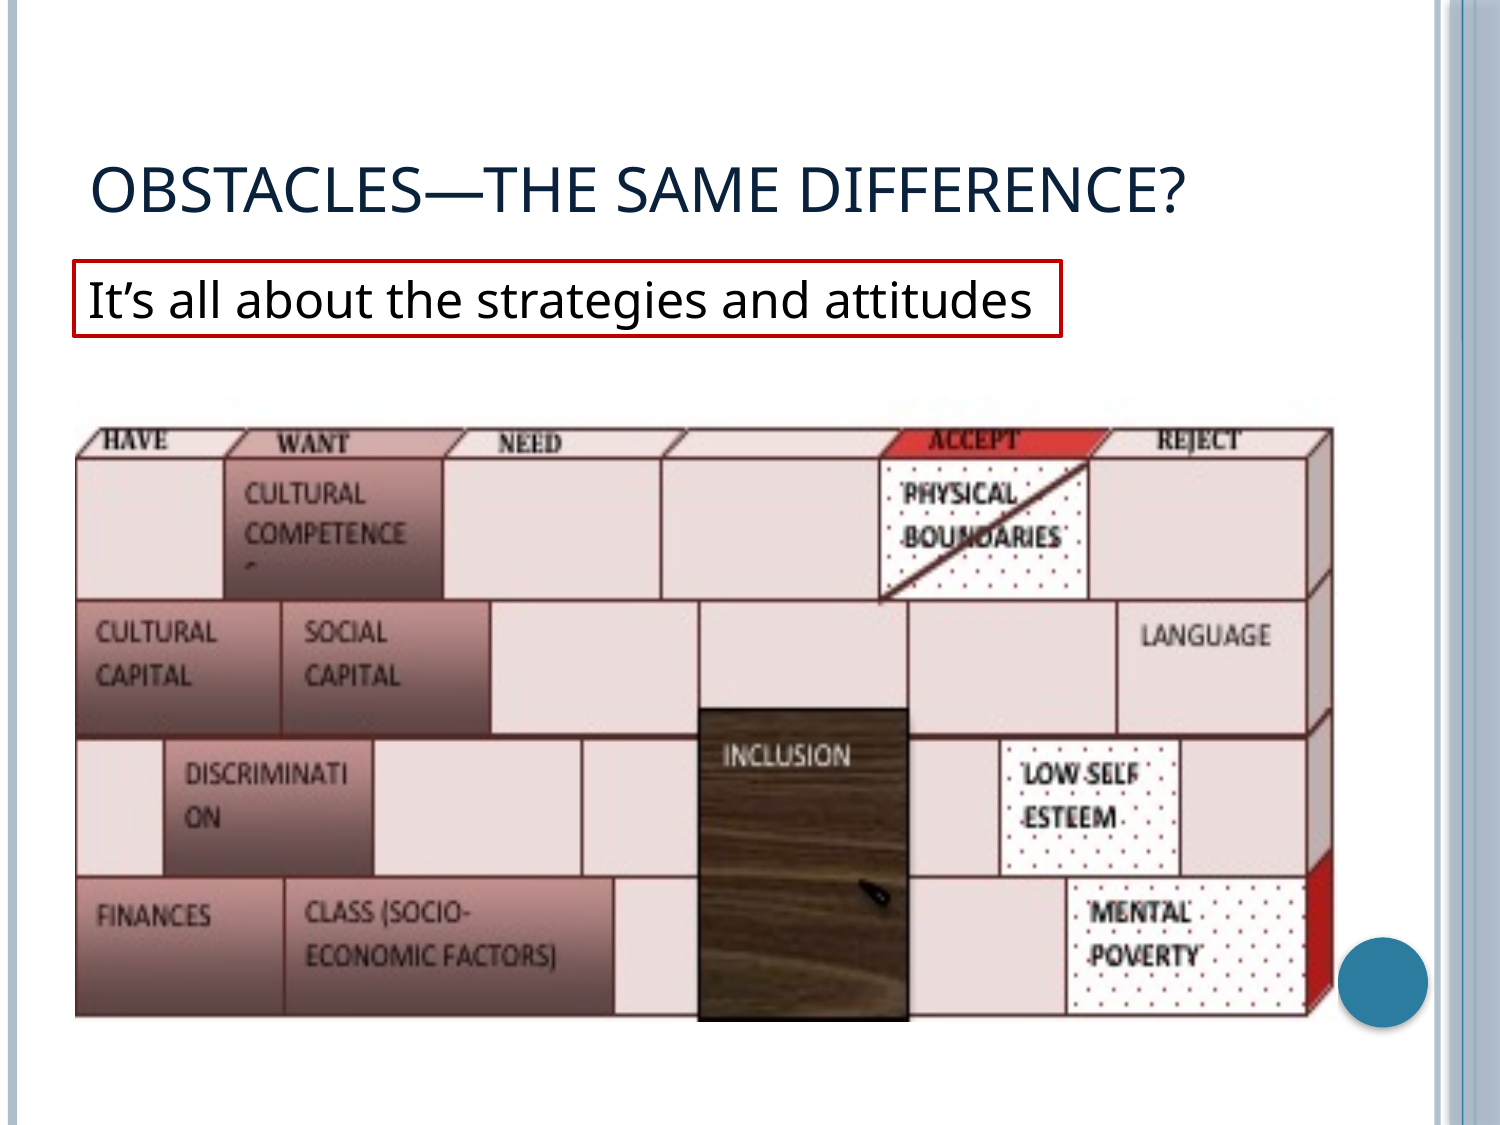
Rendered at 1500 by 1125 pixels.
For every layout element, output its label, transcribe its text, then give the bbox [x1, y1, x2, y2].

text_box It’s all about the strategies and attitudes [72, 259, 1063, 338]
picture [74, 396, 1338, 1023]
title Obstacles—The Same Difference? [75, 45, 1300, 233]
